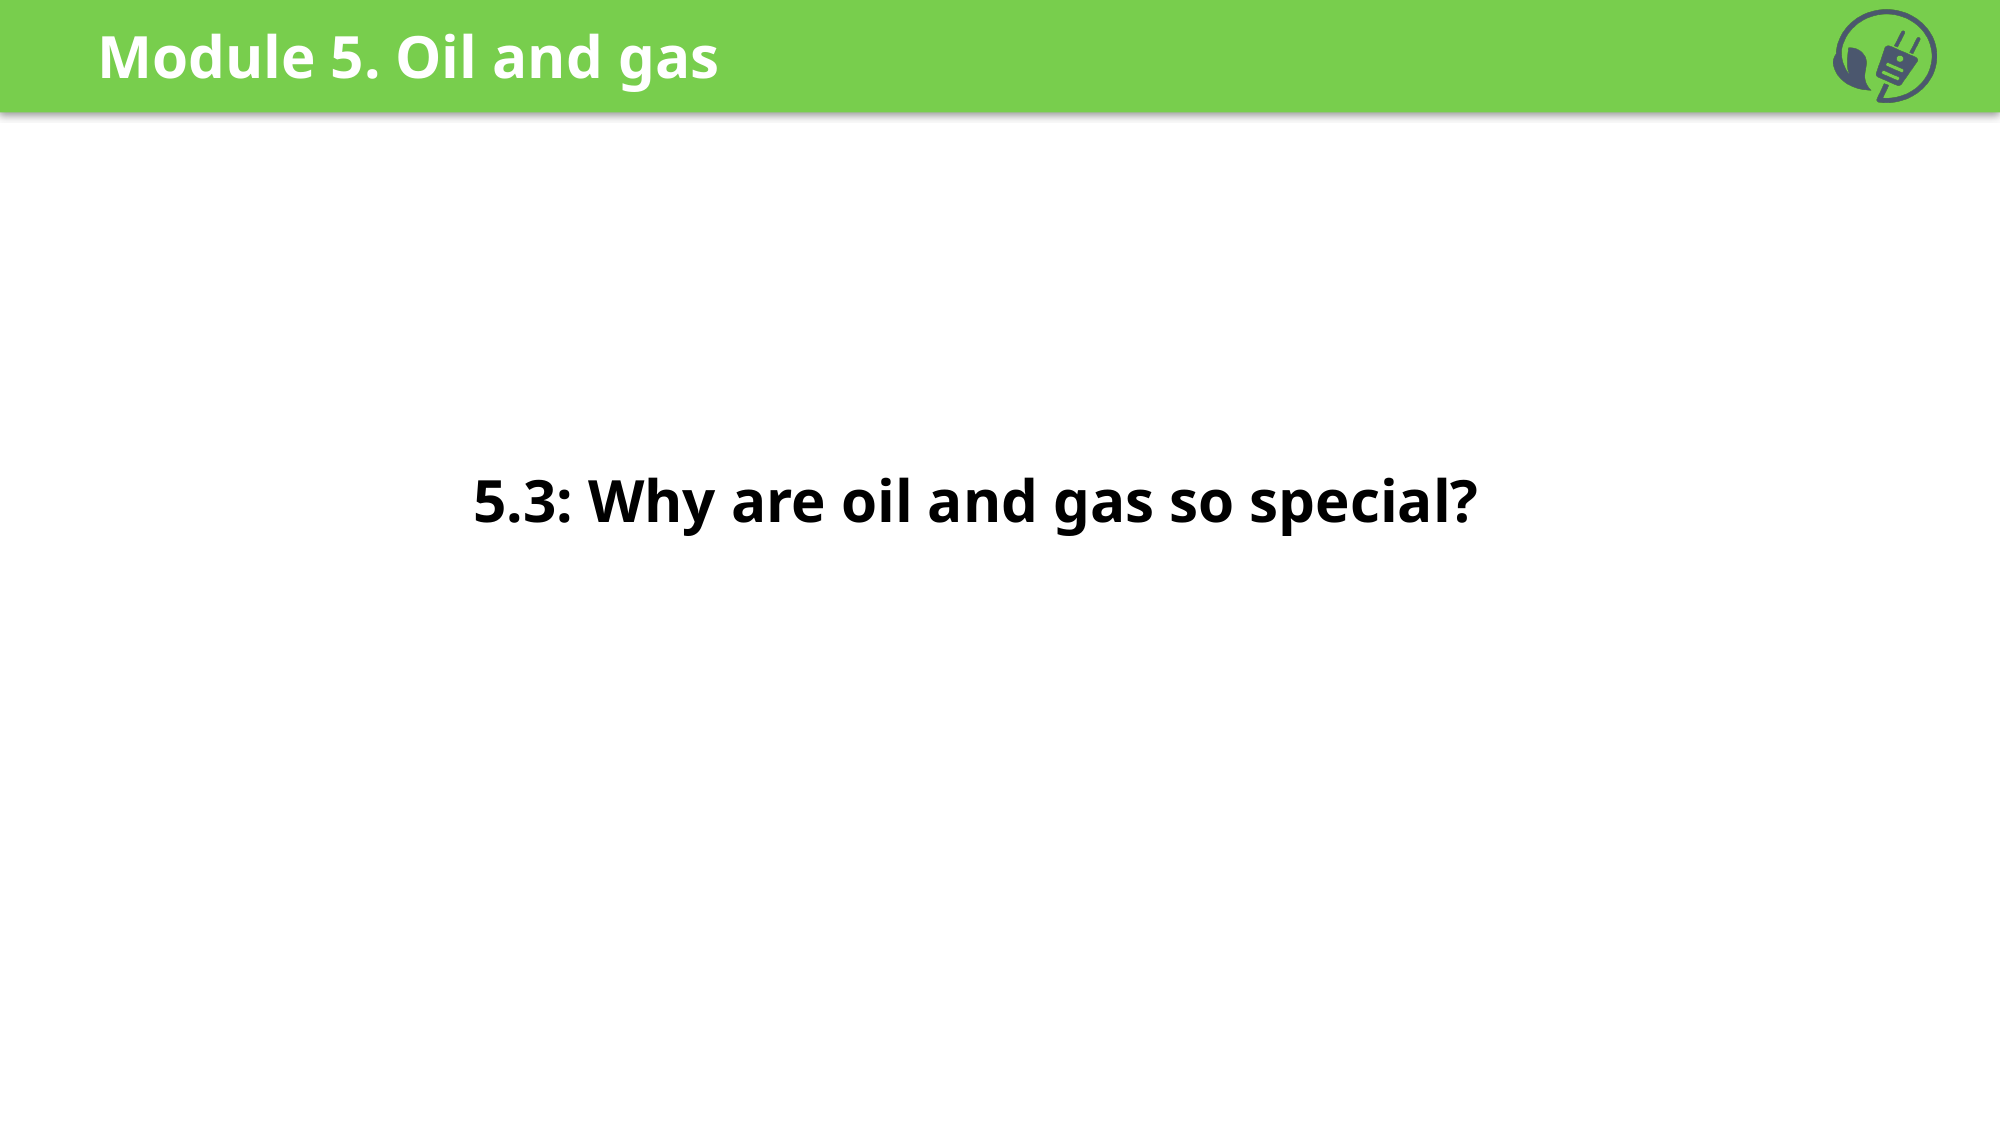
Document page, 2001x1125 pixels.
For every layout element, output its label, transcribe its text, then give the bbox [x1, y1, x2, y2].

text_box 5.3: Why are oil and gas so special? [383, 456, 1667, 542]
text_box Module 5. Oil and gas [82, 12, 735, 98]
text_box [0, 0, 2000, 113]
picture [1833, 7, 1937, 105]
